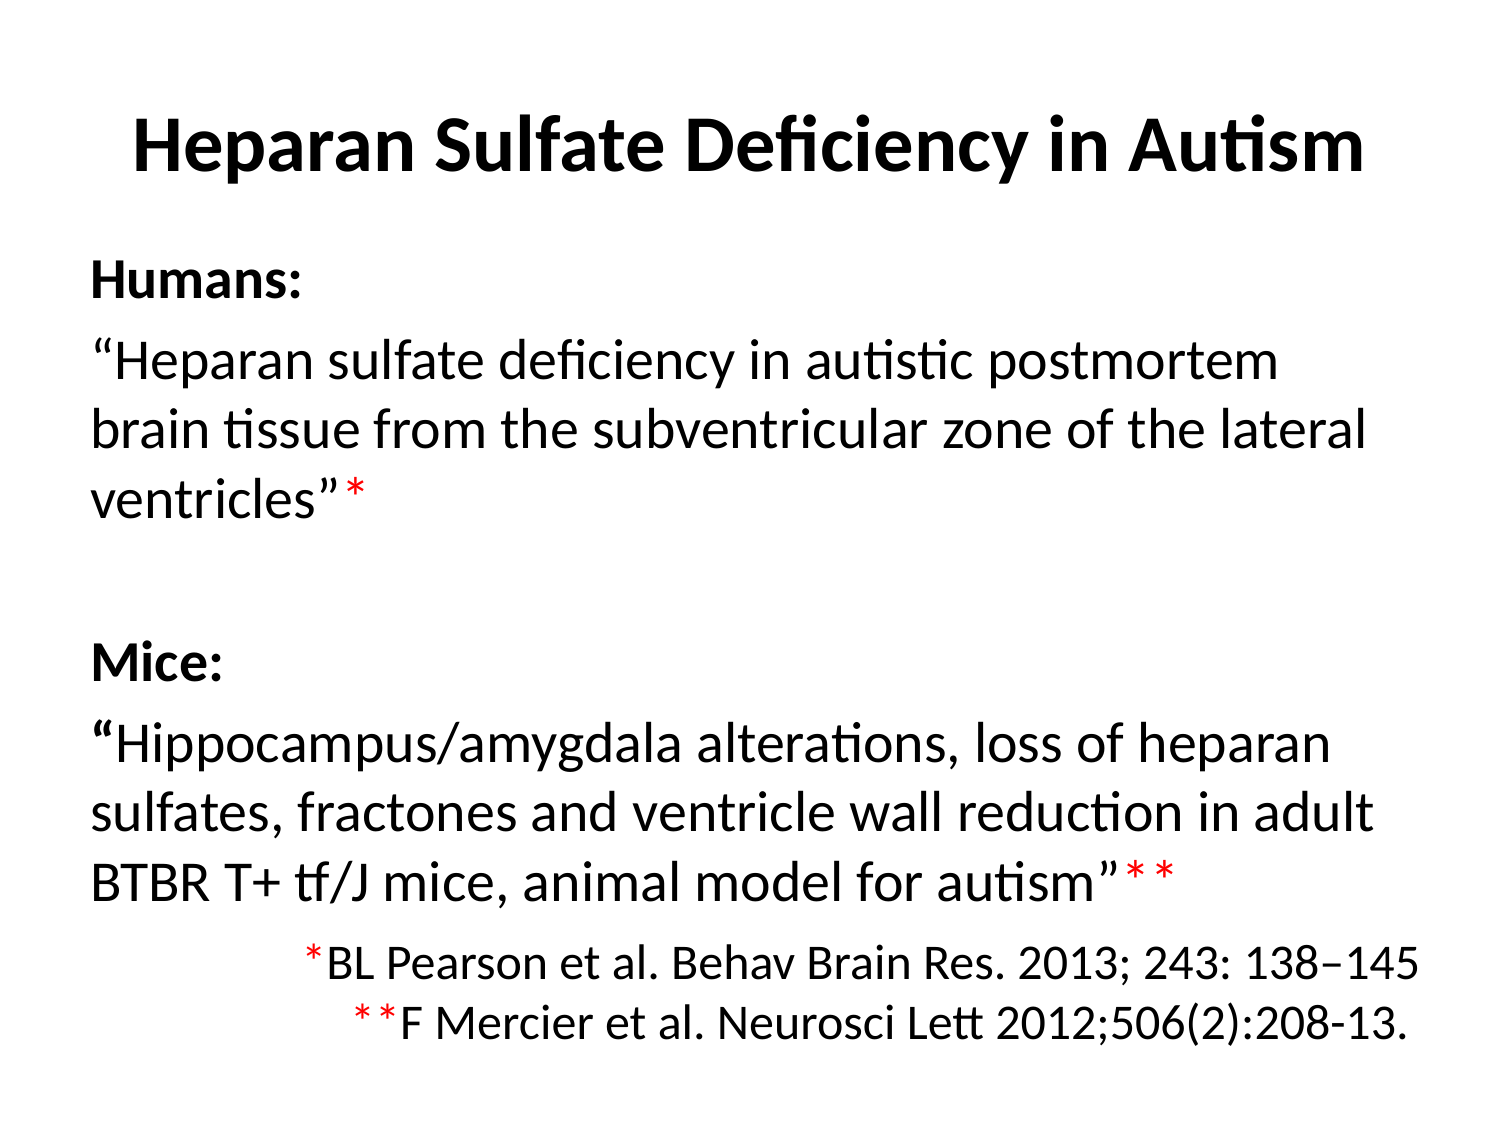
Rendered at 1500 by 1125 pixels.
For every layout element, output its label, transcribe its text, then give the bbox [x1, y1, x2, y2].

title Heparan Sulfate Deficiency in Autism [75, 45, 1425, 232]
text_box *BL Pearson et al. Behav Brain Res. 2013; 243: 138–145 **F Mercier et al. Neurosci Lett 2012;506(2):208-13. [286, 922, 1436, 1117]
list Humans: “Heparan sulfate deficiency in autistic postmortem brain tissue from the subventricular zone of the lateral ventricles”* Mice: “Hippocampus/amygdala alterations, loss of heparan sulfates, fractones and ventricle wall reduction in adult BTBR T+ tf/J mice, animal model for autism”** [75, 232, 1425, 923]
